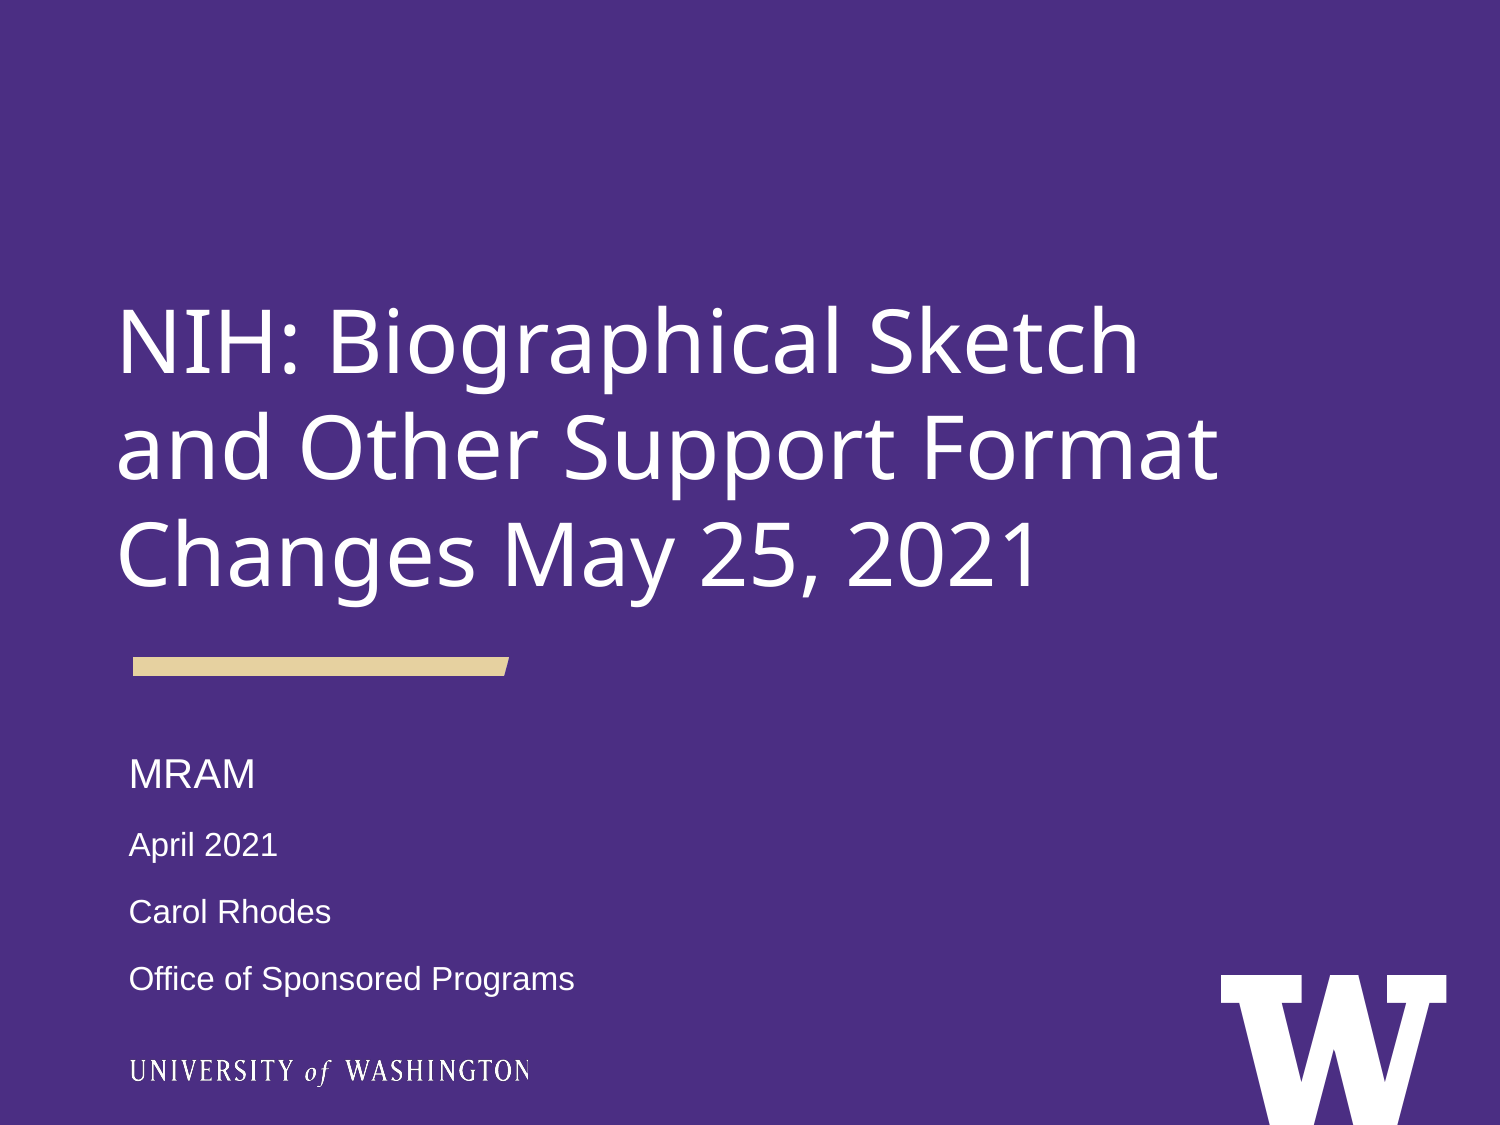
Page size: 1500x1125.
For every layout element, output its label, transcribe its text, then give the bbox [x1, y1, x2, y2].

picture [111, 1042, 528, 1087]
picture [133, 657, 509, 676]
picture [1221, 975, 1447, 1125]
text_box MRAM April 2021 Carol Rhodes Office of Sponsored Programs [113, 706, 1206, 1004]
list NIH: Biographical Sketch and Other Support Format Changes May 25, 2021 [100, 350, 1245, 612]
